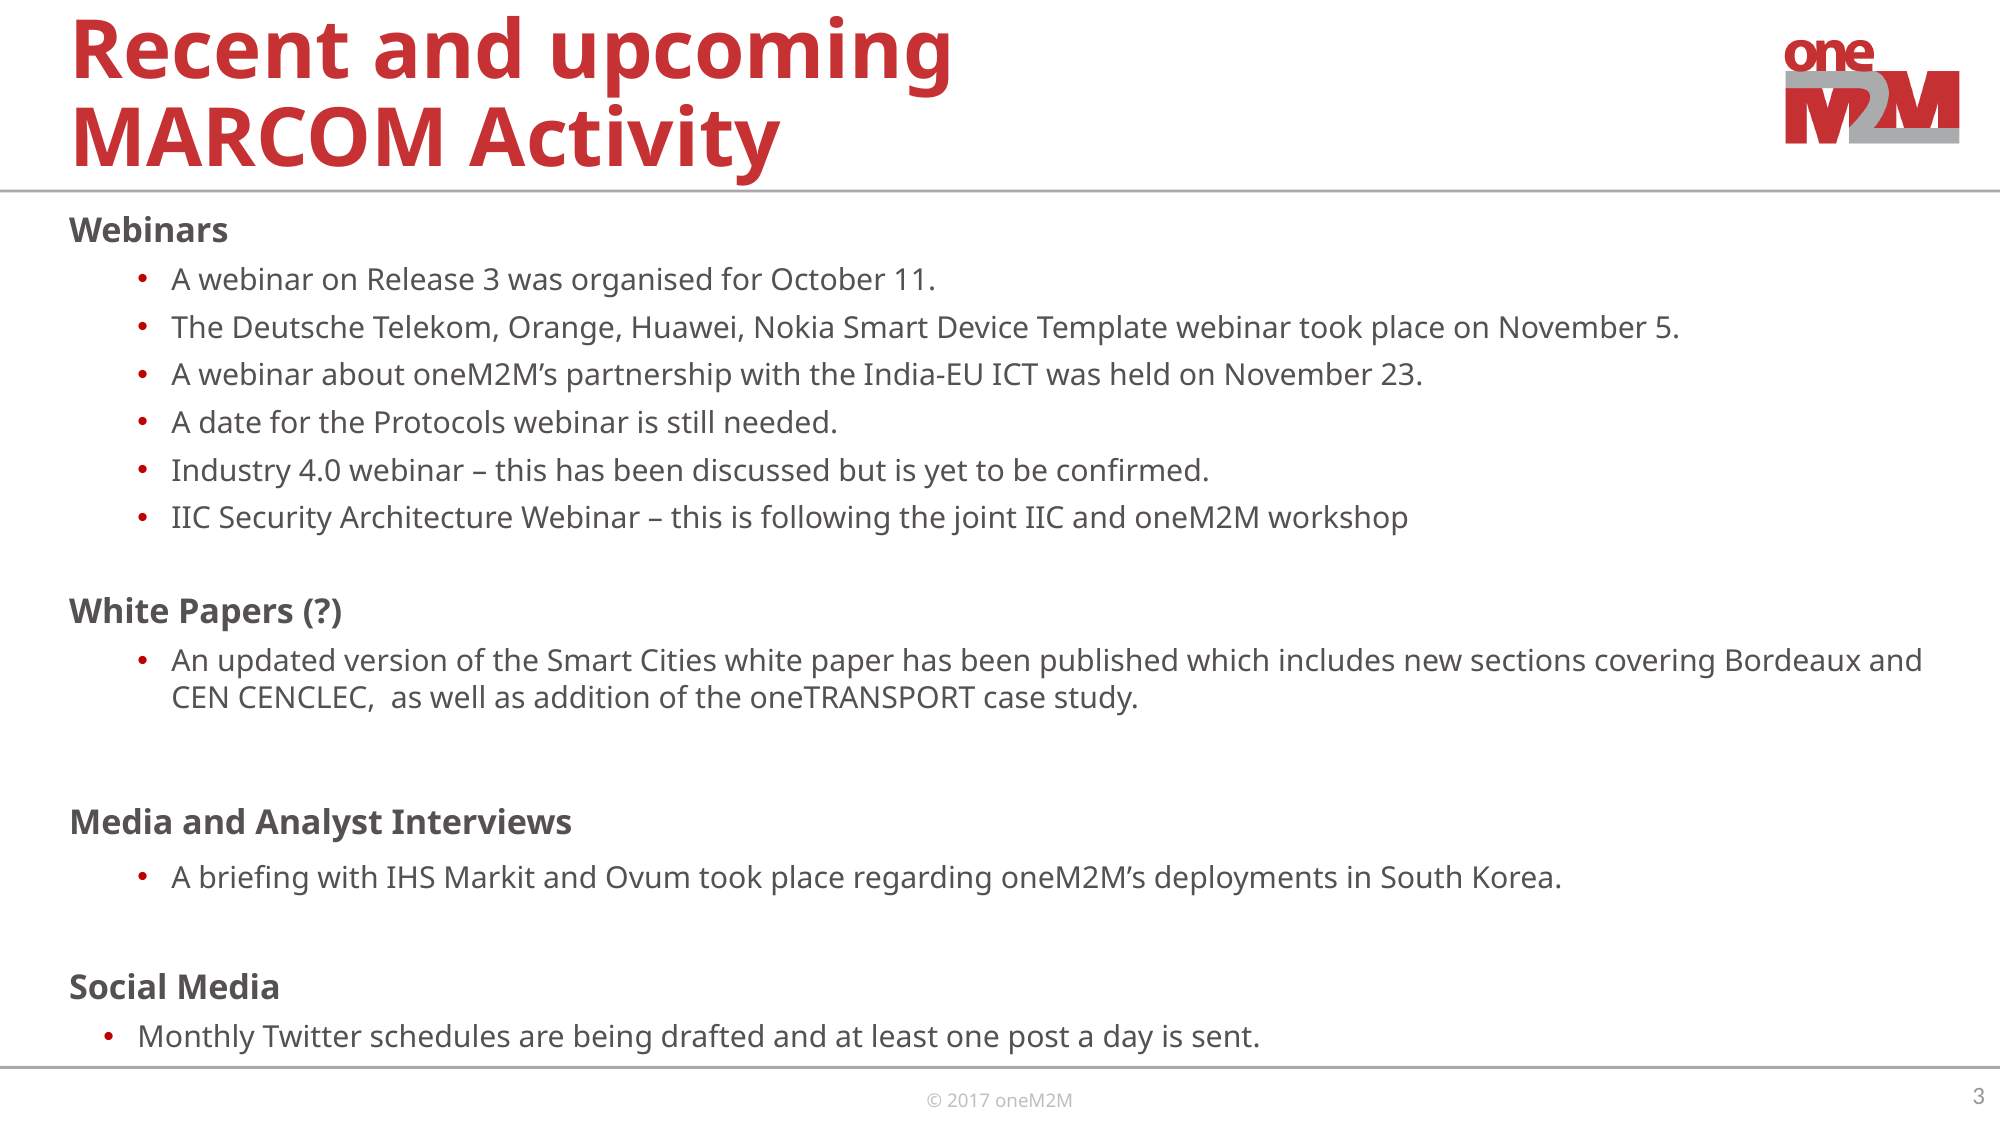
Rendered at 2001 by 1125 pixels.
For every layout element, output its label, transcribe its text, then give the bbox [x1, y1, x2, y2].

slide_number 3 [1918, 1065, 2000, 1125]
picture [1763, 17, 1981, 166]
title Recent and upcoming MARCOM Activity [54, 0, 1343, 192]
list Webinars A webinar on Release 3 was organised for October 11. The Deutsche Telekom, Orange, Huawei, Nokia Smart Device Template webinar took place on November 5. A webinar about oneM2M’s partnership with the India-EU ICT was held on November 23. A date for the Protocols webinar is still needed. Industry 4.0 webinar – this has been discussed but is yet to be confirmed. IIC Security Architecture Webinar – this is following the joint IIC and oneM2M workshop White Papers (?) An updated version of the Smart Cities white paper has been published which includes new sections covering Bordeaux and CEN CENCLEC, as well as addition of the oneTRANSPORT case study. Media and Analyst Interviews A briefing with IHS Markit and Ovum took place regarding oneM2M’s deployments in South Korea. Social Media Monthly Twitter schedules are being drafted and at least one post a day is sent. [54, 192, 1946, 1066]
